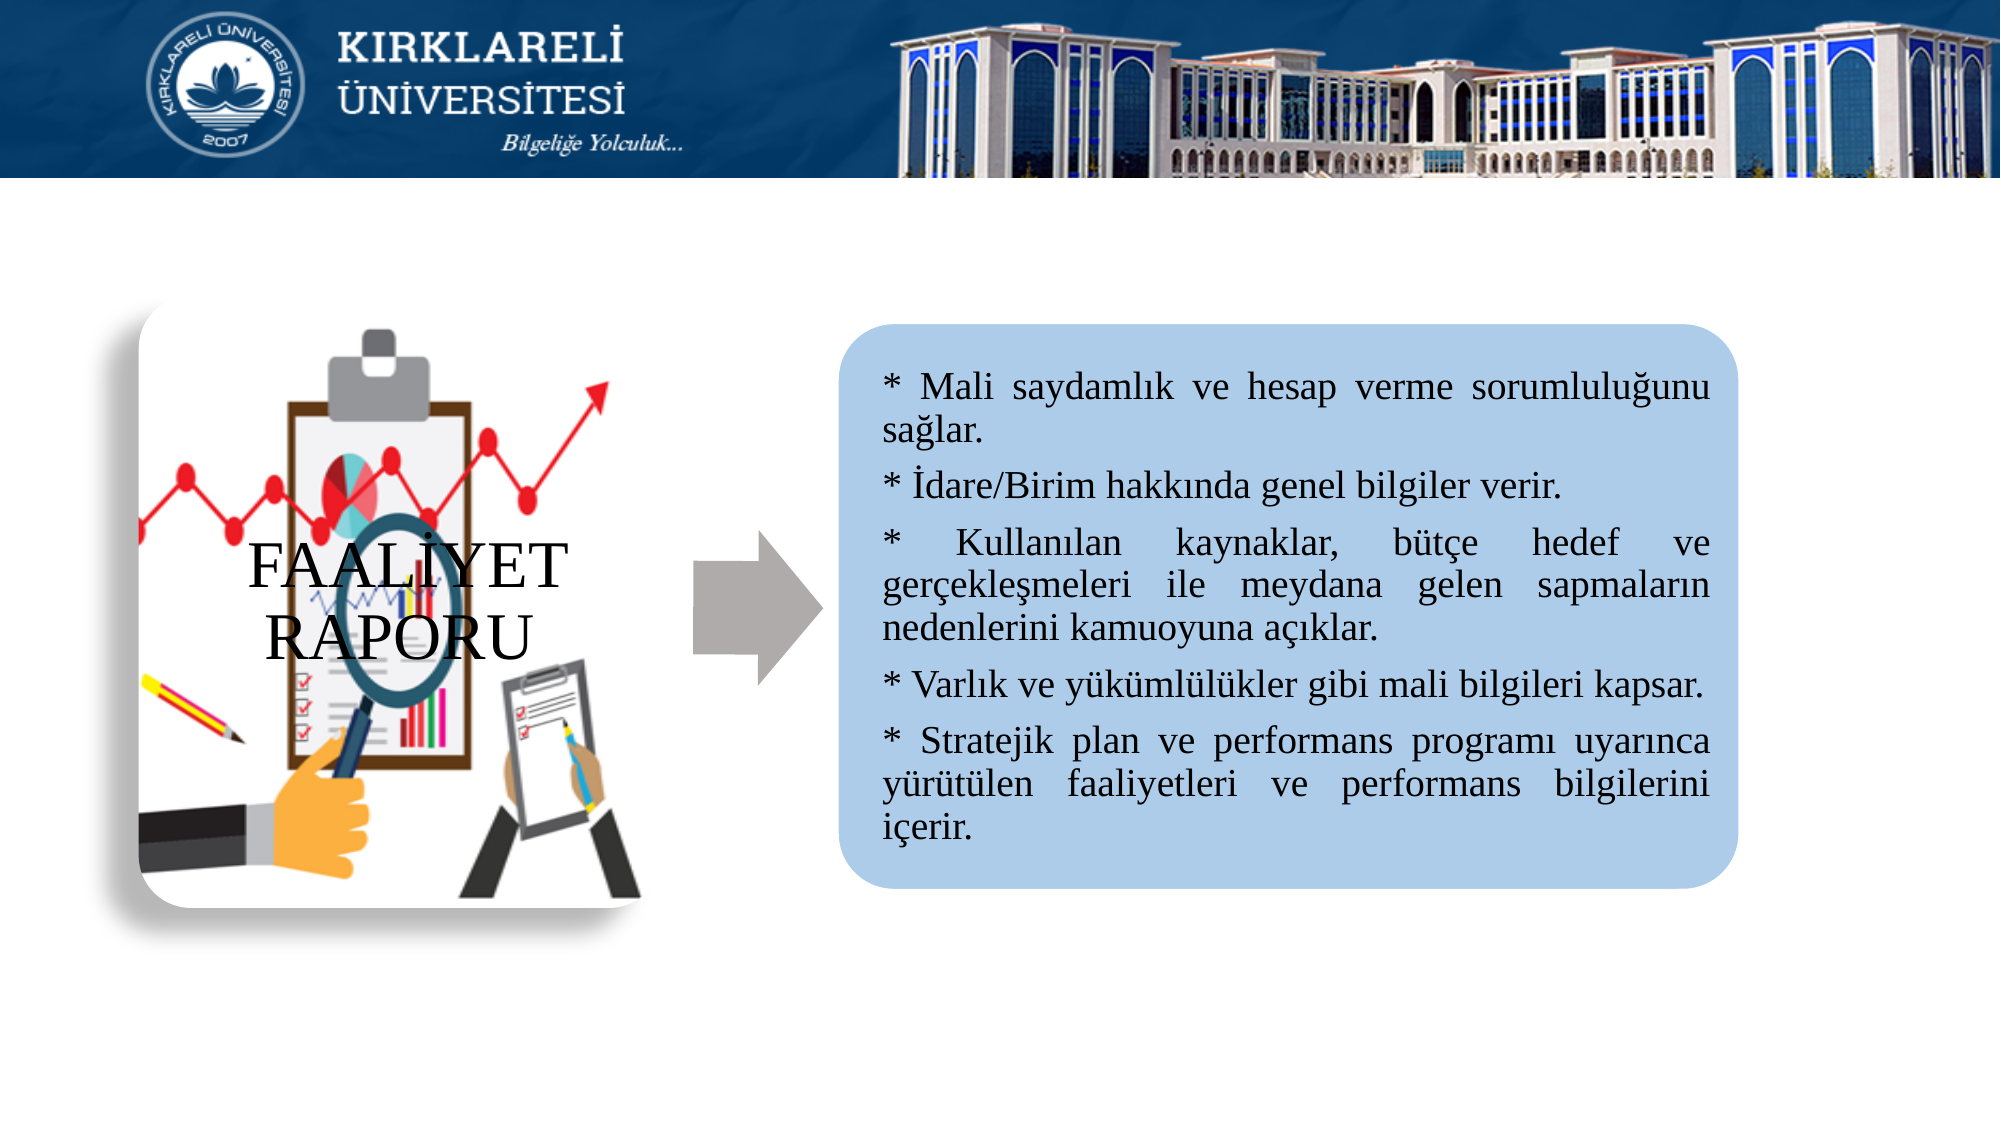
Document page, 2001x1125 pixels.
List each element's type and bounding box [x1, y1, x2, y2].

list [74, 188, 1754, 1077]
picture [0, 0, 2000, 178]
